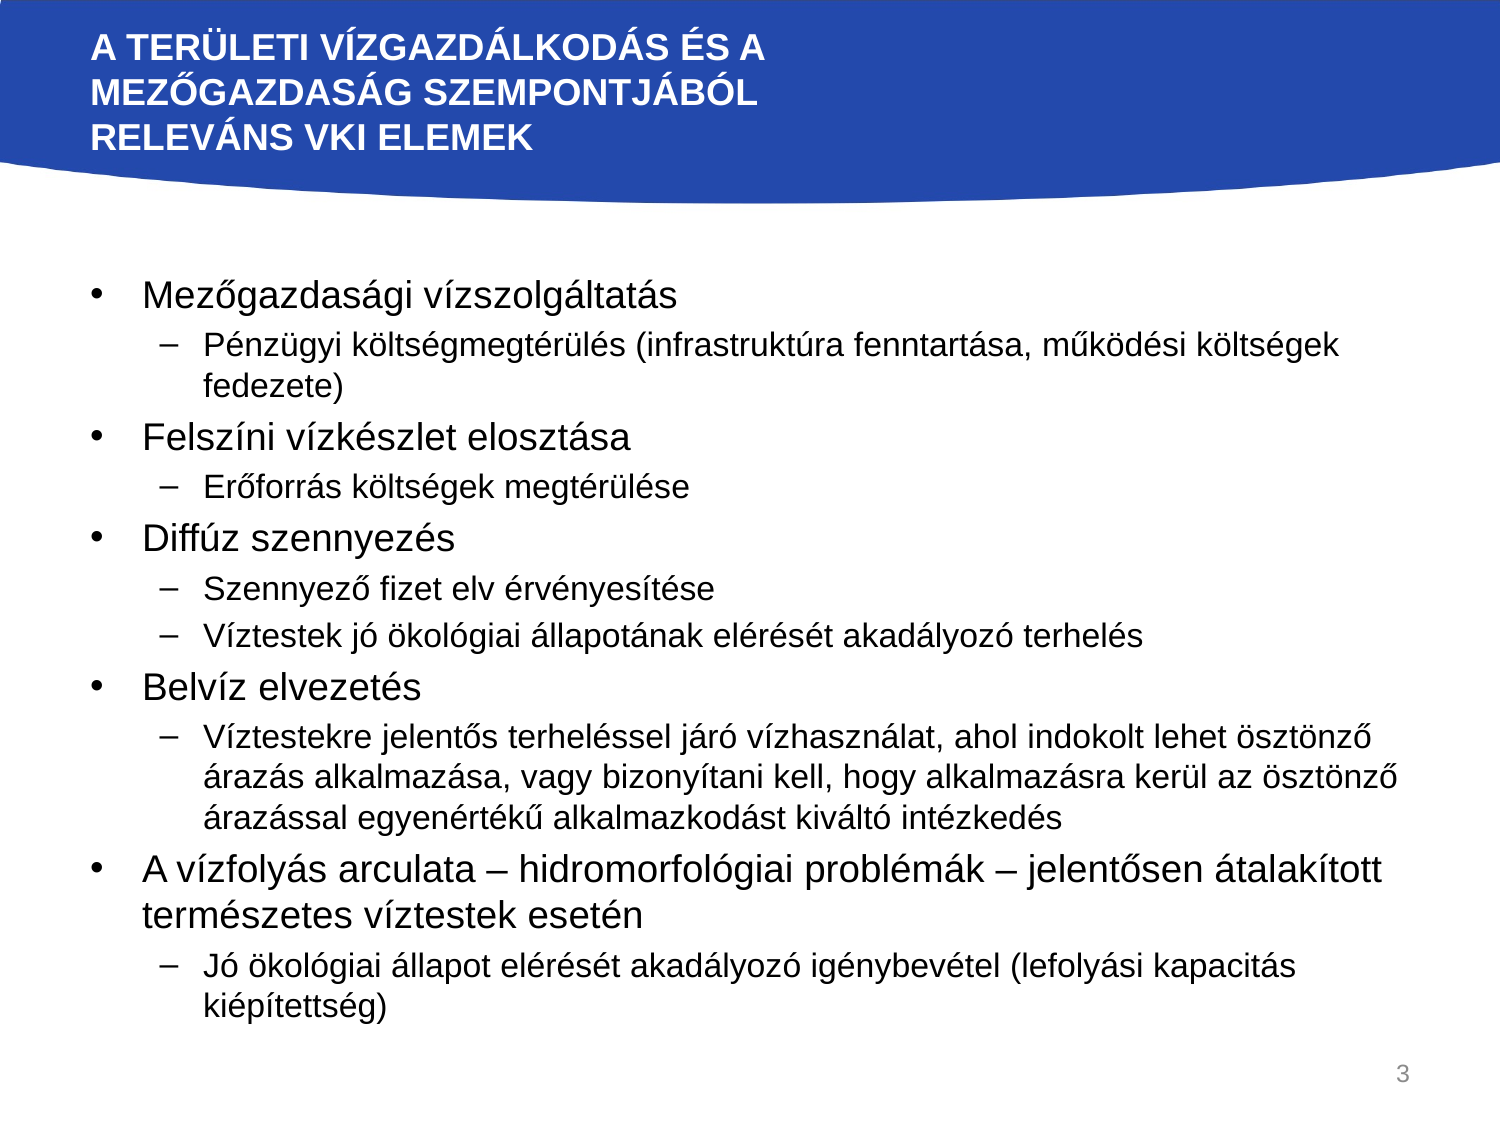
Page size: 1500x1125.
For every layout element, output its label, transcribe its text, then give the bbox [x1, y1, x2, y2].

slide_number 3 [1074, 1042, 1425, 1103]
list Mezőgazdasági vízszolgáltatás Pénzügyi költségmegtérülés (infrastruktúra fenntartása, működési költségek fedezete) Felszíni vízkészlet elosztása Erőforrás költségek megtérülése Diffúz szennyezés Szennyező fizet elv érvényesítése Víztestek jó ökológiai állapotának elérését akadályozó terhelés Belvíz elvezetés Víztestekre jelentős terheléssel járó vízhasználat, ahol indokolt lehet ösztönző árazás alkalmazása, vagy bizonyítani kell, hogy alkalmazásra kerül az ösztönző árazással egyenértékű alkalmazkodást kiváltó intézkedés A vízfolyás arculata – hidromorfológiai problémák – jelentősen átalakított természetes víztestek esetén Jó ökológiai állapot elérését akadályozó igénybevétel (lefolyási kapacitás kiépítettség) [75, 262, 1425, 1043]
title A területi vízgazdálkodás és a mezőgazdaság szempontjából releváns VKI elemek [75, 13, 976, 168]
picture [0, 0, 1500, 1125]
